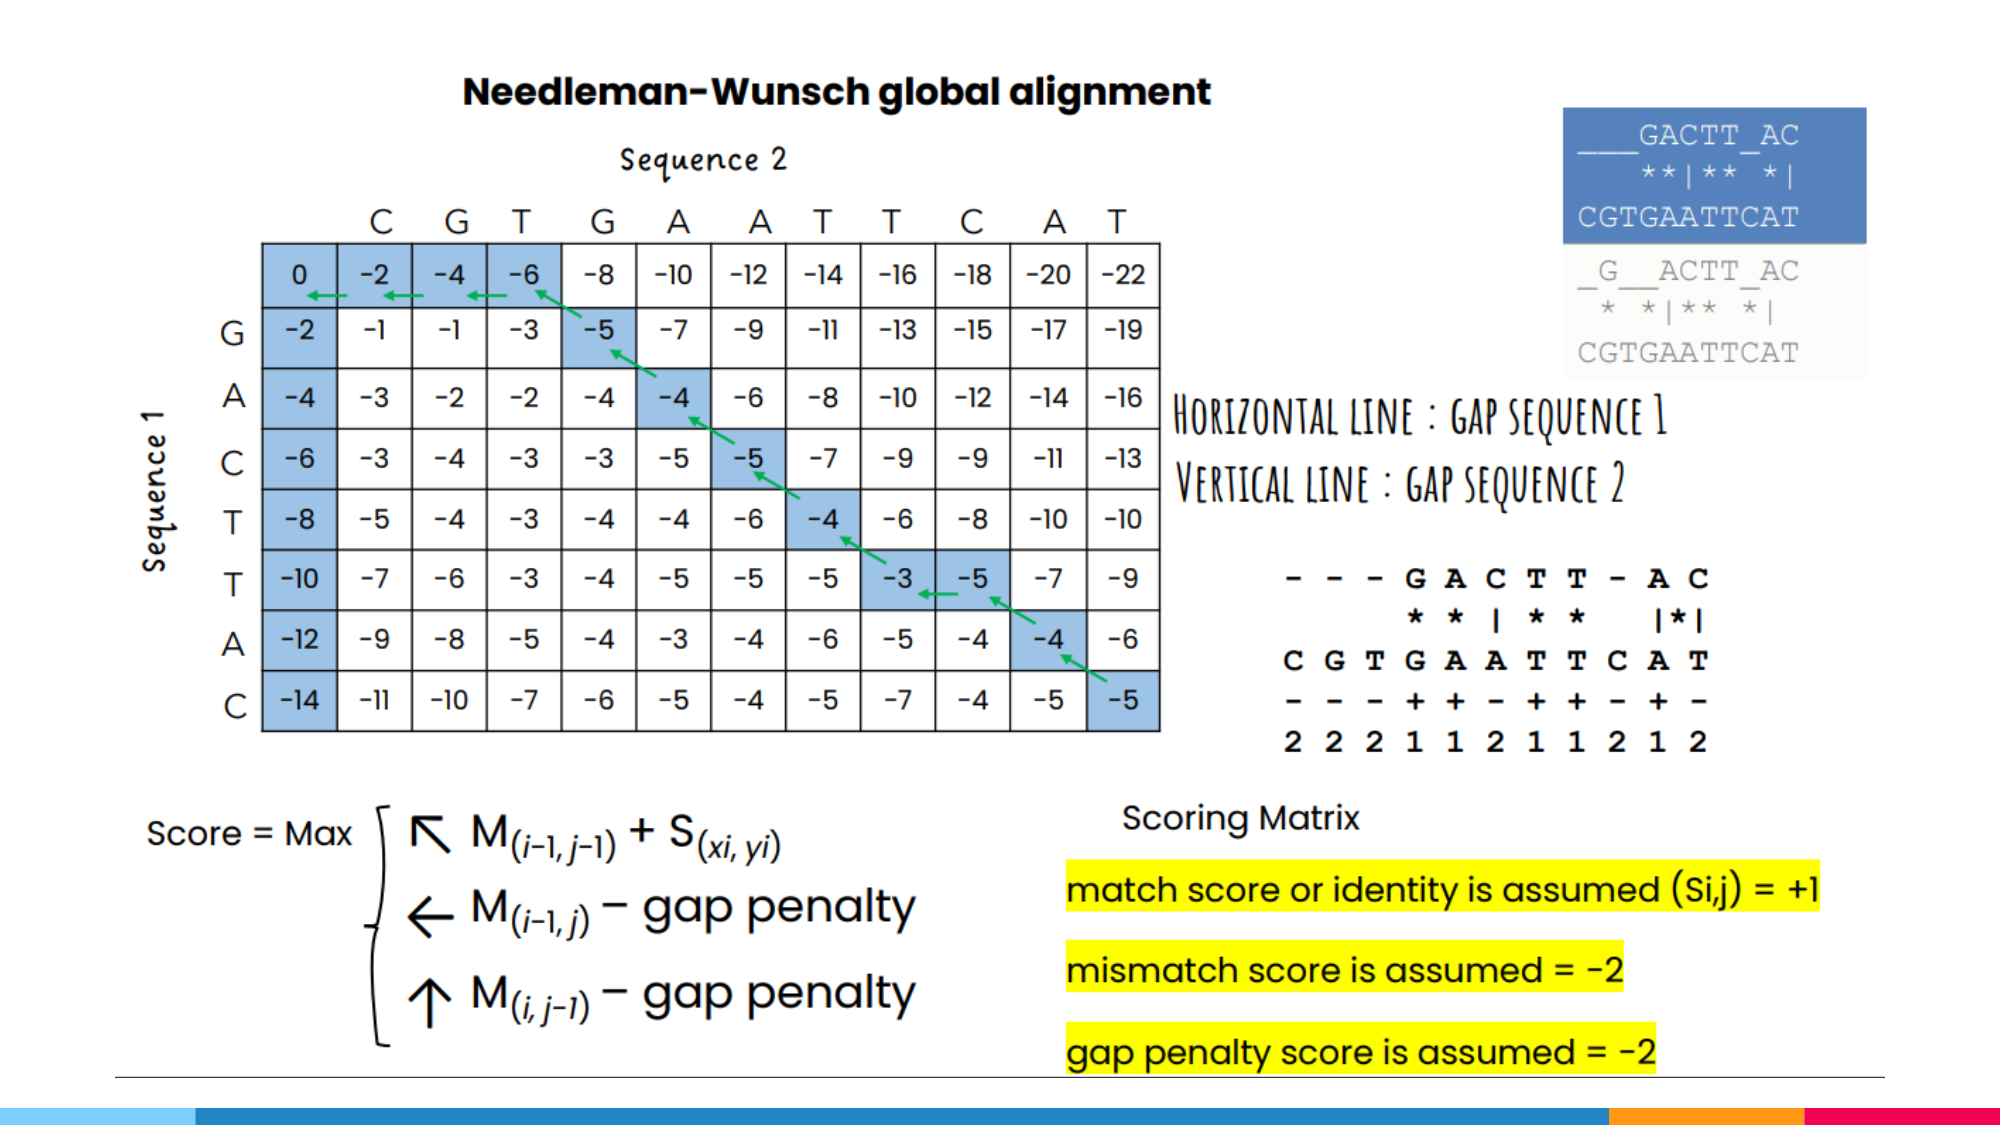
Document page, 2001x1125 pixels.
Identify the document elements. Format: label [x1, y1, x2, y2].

picture [114, 66, 1886, 1078]
